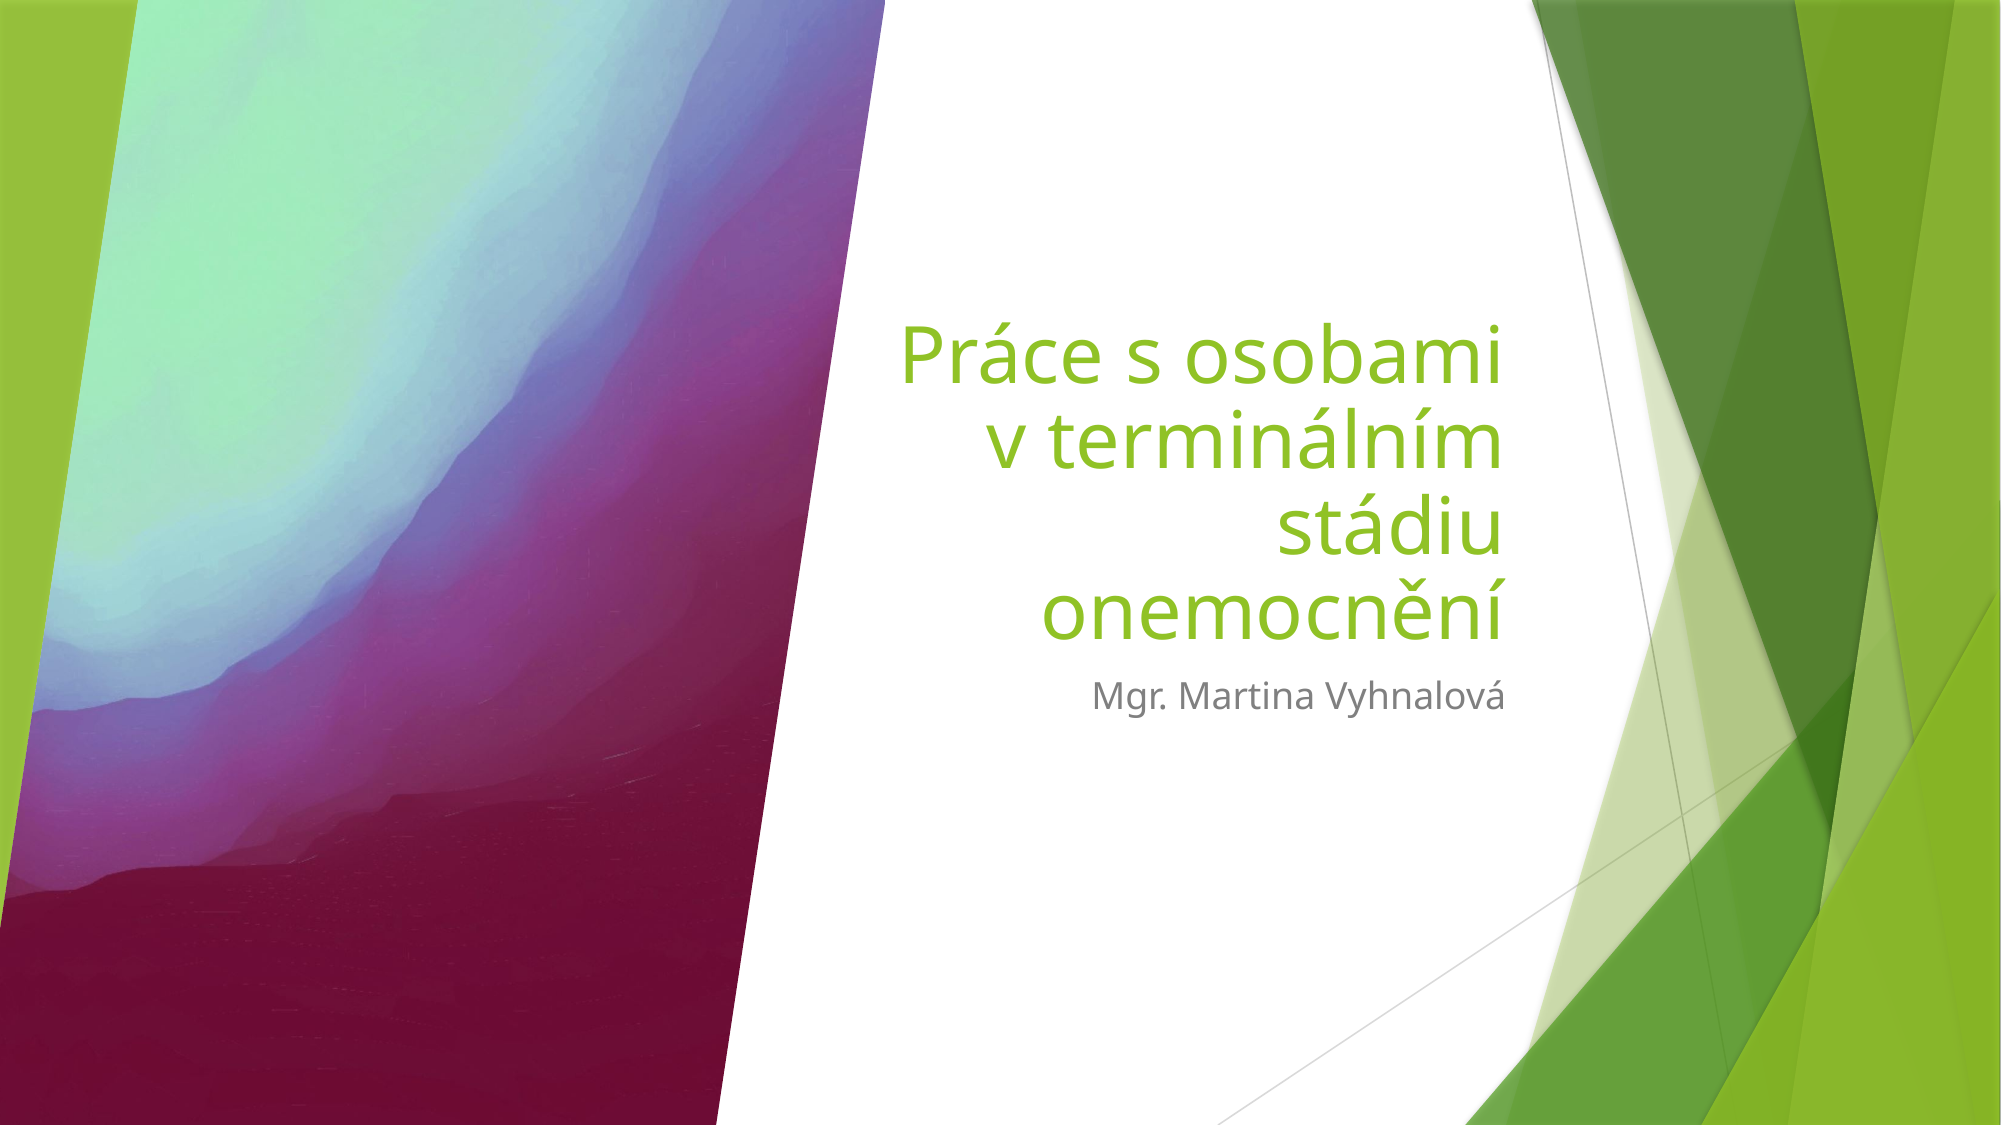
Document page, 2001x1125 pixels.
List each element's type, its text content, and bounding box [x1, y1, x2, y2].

title Práce s osobami v terminálním stádiu onemocnění [890, 275, 1521, 664]
subtitle Mgr. Martina Vyhnalová [890, 664, 1522, 845]
picture [0, 0, 886, 1125]
